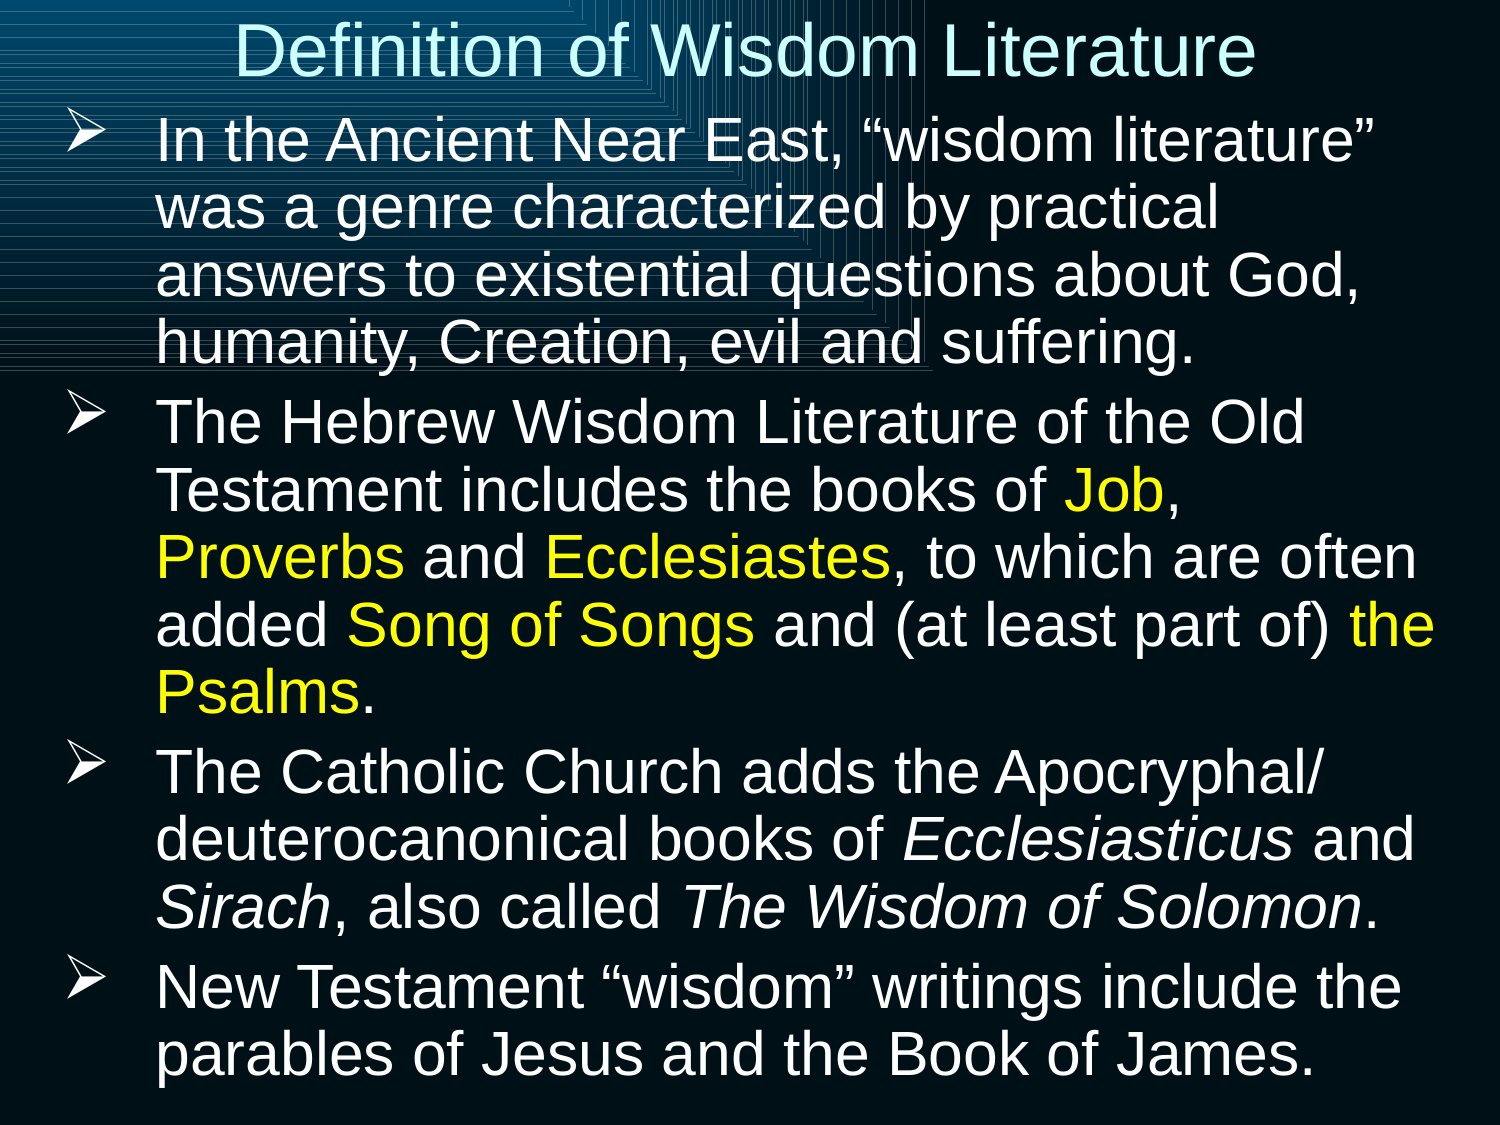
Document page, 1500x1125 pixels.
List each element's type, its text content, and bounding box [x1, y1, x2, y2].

list In the Ancient Near East, “wisdom literature” was a genre characterized by practical answers to existential questions about God, humanity, Creation, evil and suffering. The Hebrew Wisdom Literature of the Old Testament includes the books of Job, Proverbs and Ecclesiastes, to which are often added Song of Songs and (at least part of) the Psalms. The Catholic Church adds the Apocryphal/ deuterocanonical books of Ecclesiasticus and Sirach, also called The Wisdom of Solomon. New Testament “wisdom” writings include the parables of Jesus and the Book of James. [37, 99, 1463, 1113]
title Definition of Wisdom Literature [0, 4, 1496, 88]
